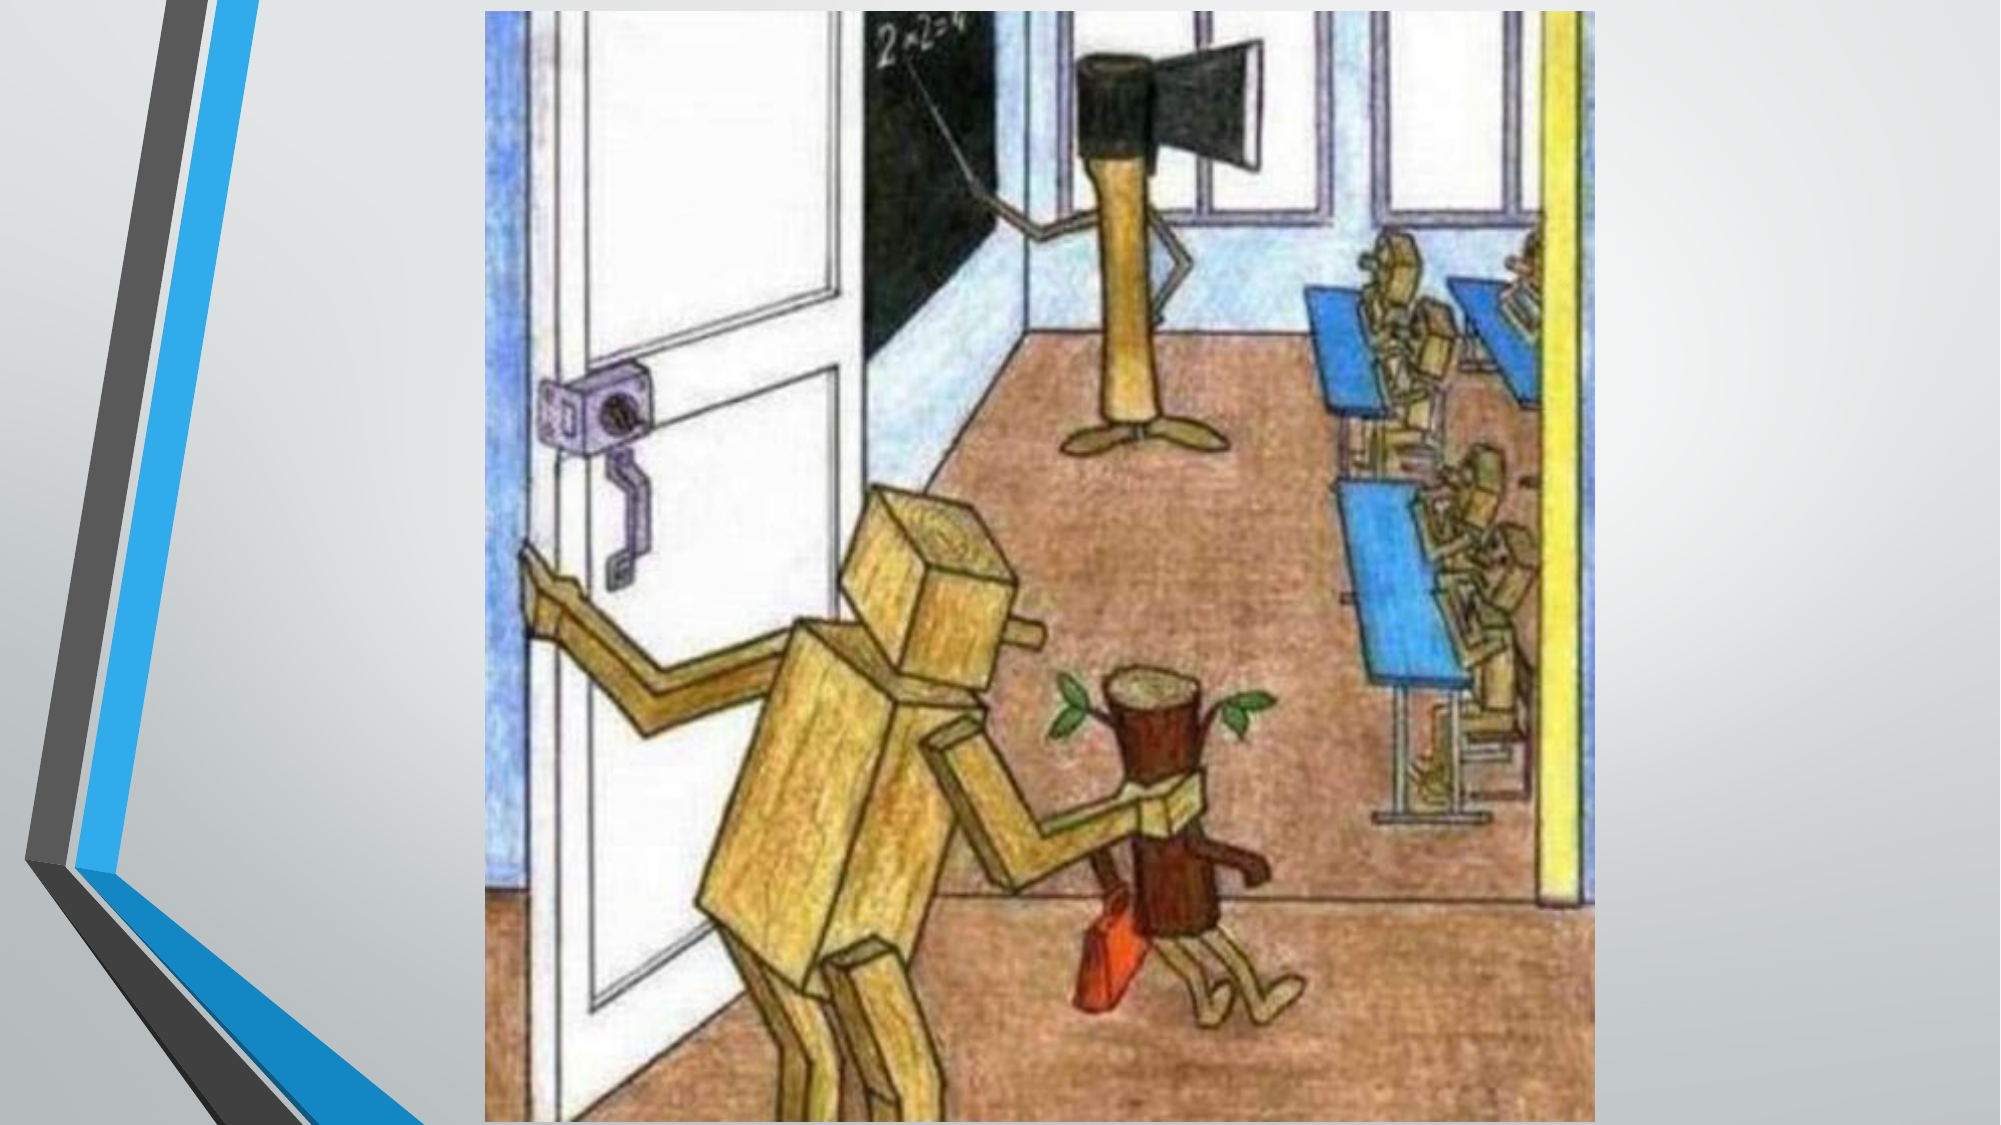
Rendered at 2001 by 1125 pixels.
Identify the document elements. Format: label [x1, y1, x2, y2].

list [485, 11, 1595, 1122]
